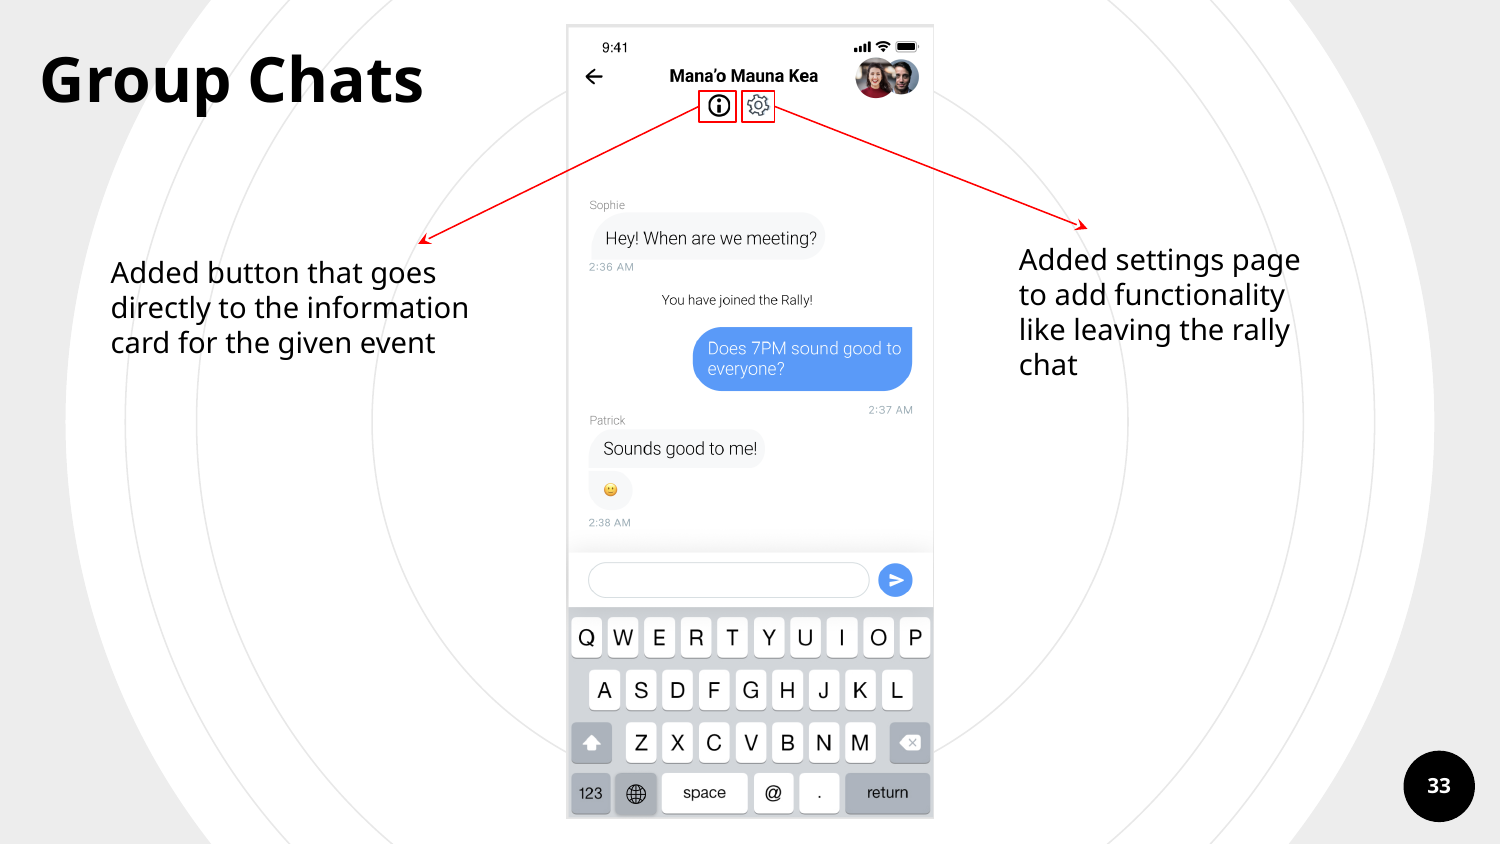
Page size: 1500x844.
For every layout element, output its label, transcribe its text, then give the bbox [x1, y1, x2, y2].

text_box Added settings page to add functionality like leaving the rally chat [1003, 226, 1351, 345]
text_box Added button that goes directly to the information card for the given event [95, 238, 543, 319]
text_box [774, 106, 1088, 230]
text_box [417, 106, 700, 244]
slide_number ‹#› [1403, 750, 1475, 823]
text_box Group Chats [24, 24, 472, 143]
picture [566, 24, 934, 819]
